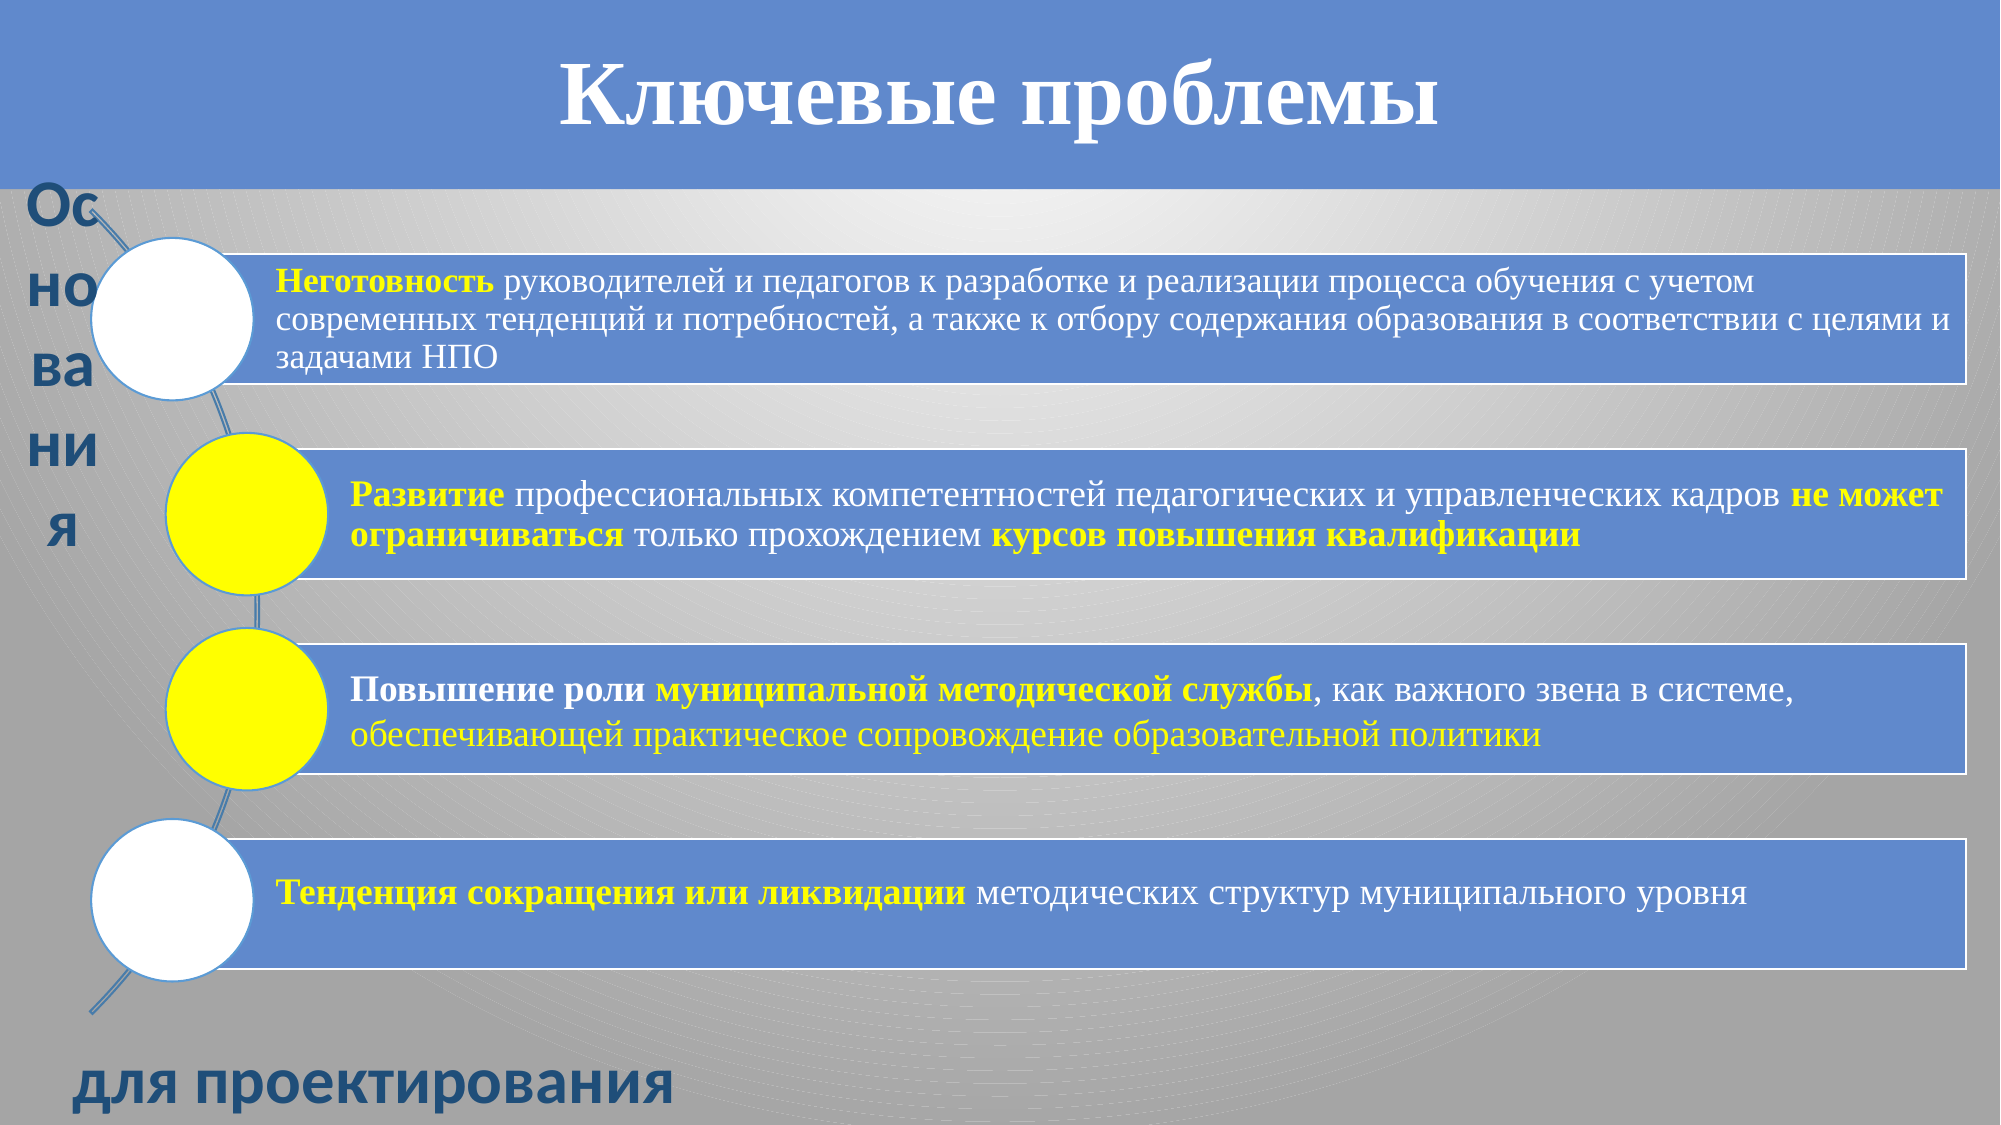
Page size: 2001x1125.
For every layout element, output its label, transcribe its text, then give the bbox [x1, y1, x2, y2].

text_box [77, 189, 1978, 1035]
text_box Основания [0, 152, 127, 567]
text_box для проектирования [57, 1029, 1072, 1124]
text_box Ключевые проблемы [0, 0, 2000, 190]
